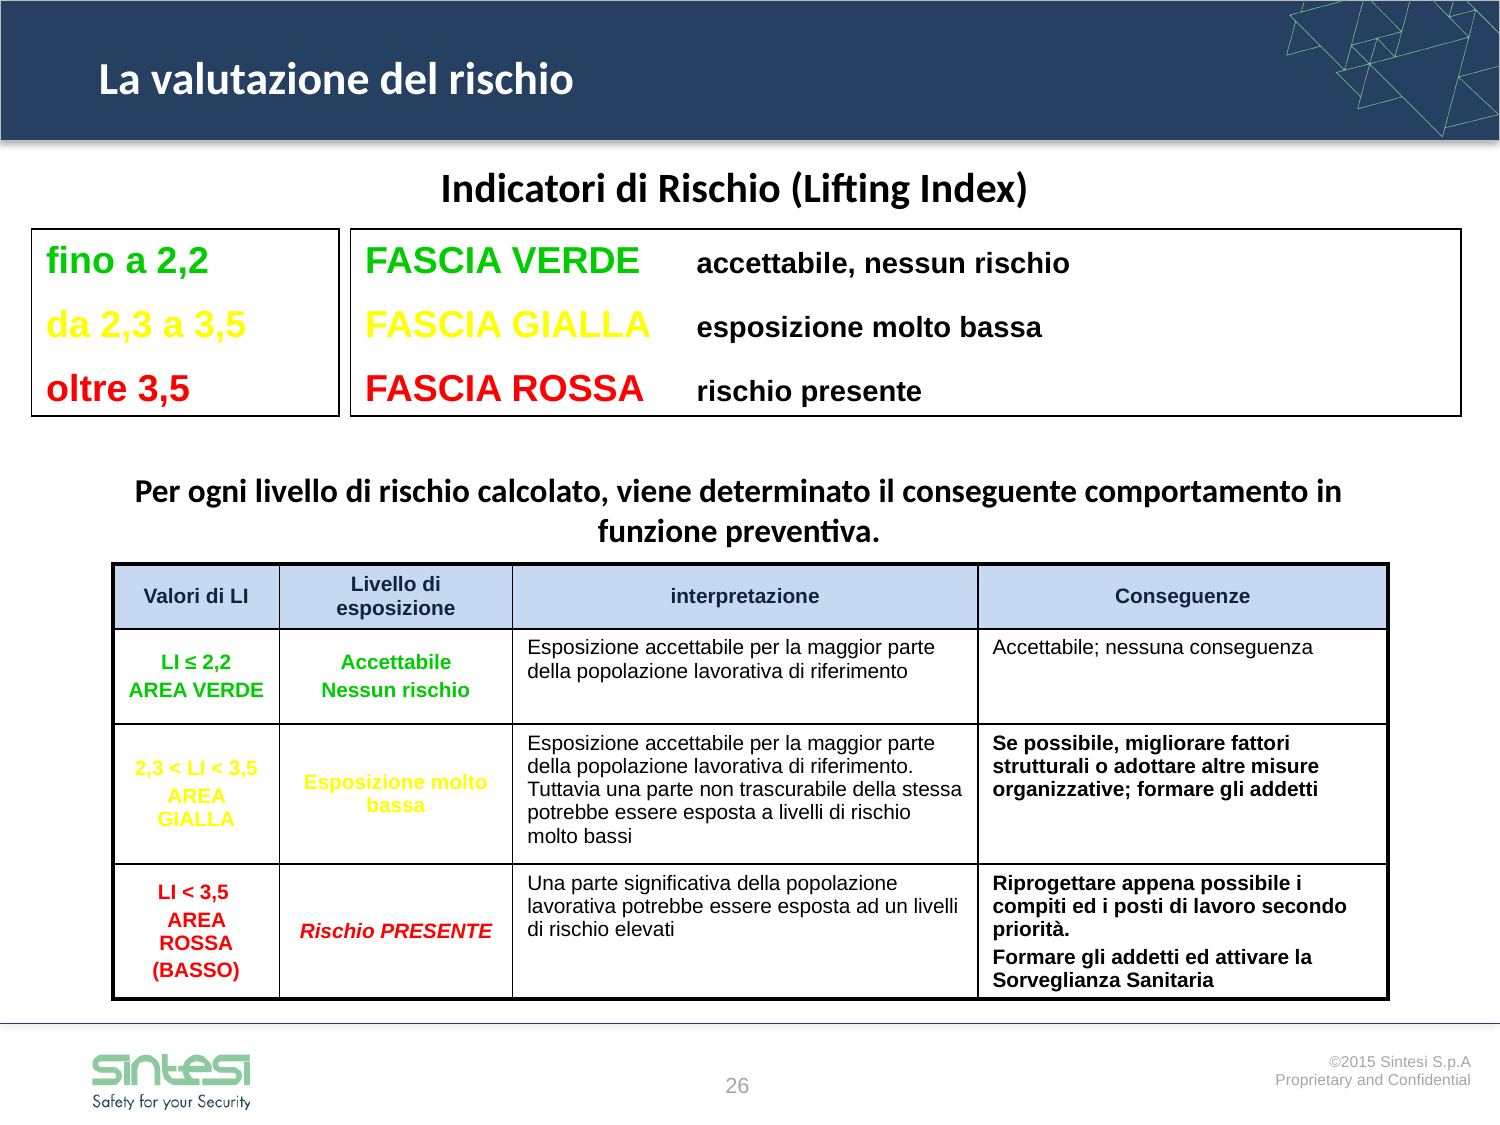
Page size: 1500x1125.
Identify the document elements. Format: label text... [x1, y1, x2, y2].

table_header Valori di LI [115, 566, 279, 628]
text_box Indicatori di Rischio (Lifting Index) [52, 153, 1428, 219]
table_cell LI ≤ 2,2 AREA VERDE [115, 630, 279, 723]
table_cell Se possibile, migliorare fattori strutturali o adottare altre misure organizzative; formare gli addetti [979, 725, 1386, 863]
table_cell Riprogettare appena possibile i compiti ed i posti di lavoro secondo priorità. Formare gli addetti ed attivare la Sorveglianza Sanitaria [979, 865, 1386, 997]
text_box FASCIA VERDE accettabile, nessun rischio FASCIA GIALLA esposizione molto bassa FASCIA ROSSA rischio presente [350, 228, 1461, 417]
table_cell Esposizione accettabile per la maggior parte della popolazione lavorativa di riferimento. Tuttavia una parte non trascurabile della stessa potrebbe essere esposta a livelli di rischio molto bassi [513, 725, 977, 863]
table_cell 2,3 < LI < 3,5 AREA GIALLA [115, 725, 279, 863]
table_cell Accettabile; nessuna conseguenza [979, 630, 1386, 723]
table_header interpretazione [513, 566, 977, 628]
title La valutazione del rischio [83, 28, 1378, 124]
table_header Conseguenze [979, 566, 1386, 628]
table_cell LI < 3,5 AREA ROSSA (BASSO) [115, 865, 279, 997]
text_box fino a 2,2 da 2,3 a 3,5 oltre 3,5 [31, 228, 339, 417]
table_cell Esposizione accettabile per la maggior parte della popolazione lavorativa di riferimento [513, 630, 977, 723]
table_cell Accettabile Nessun rischio [280, 630, 512, 723]
text_box Per ogni livello di rischio calcolato, viene determinato il conseguente comportamento in funzione preventiva. [66, 461, 1413, 557]
table_cell Rischio PRESENTE [280, 865, 512, 997]
table_header Livello di esposizione [280, 566, 512, 628]
table_cell Una parte significativa della popolazione lavorativa potrebbe essere esposta ad un livelli di rischio elevati [513, 865, 977, 997]
table_cell Esposizione molto bassa [280, 725, 512, 863]
